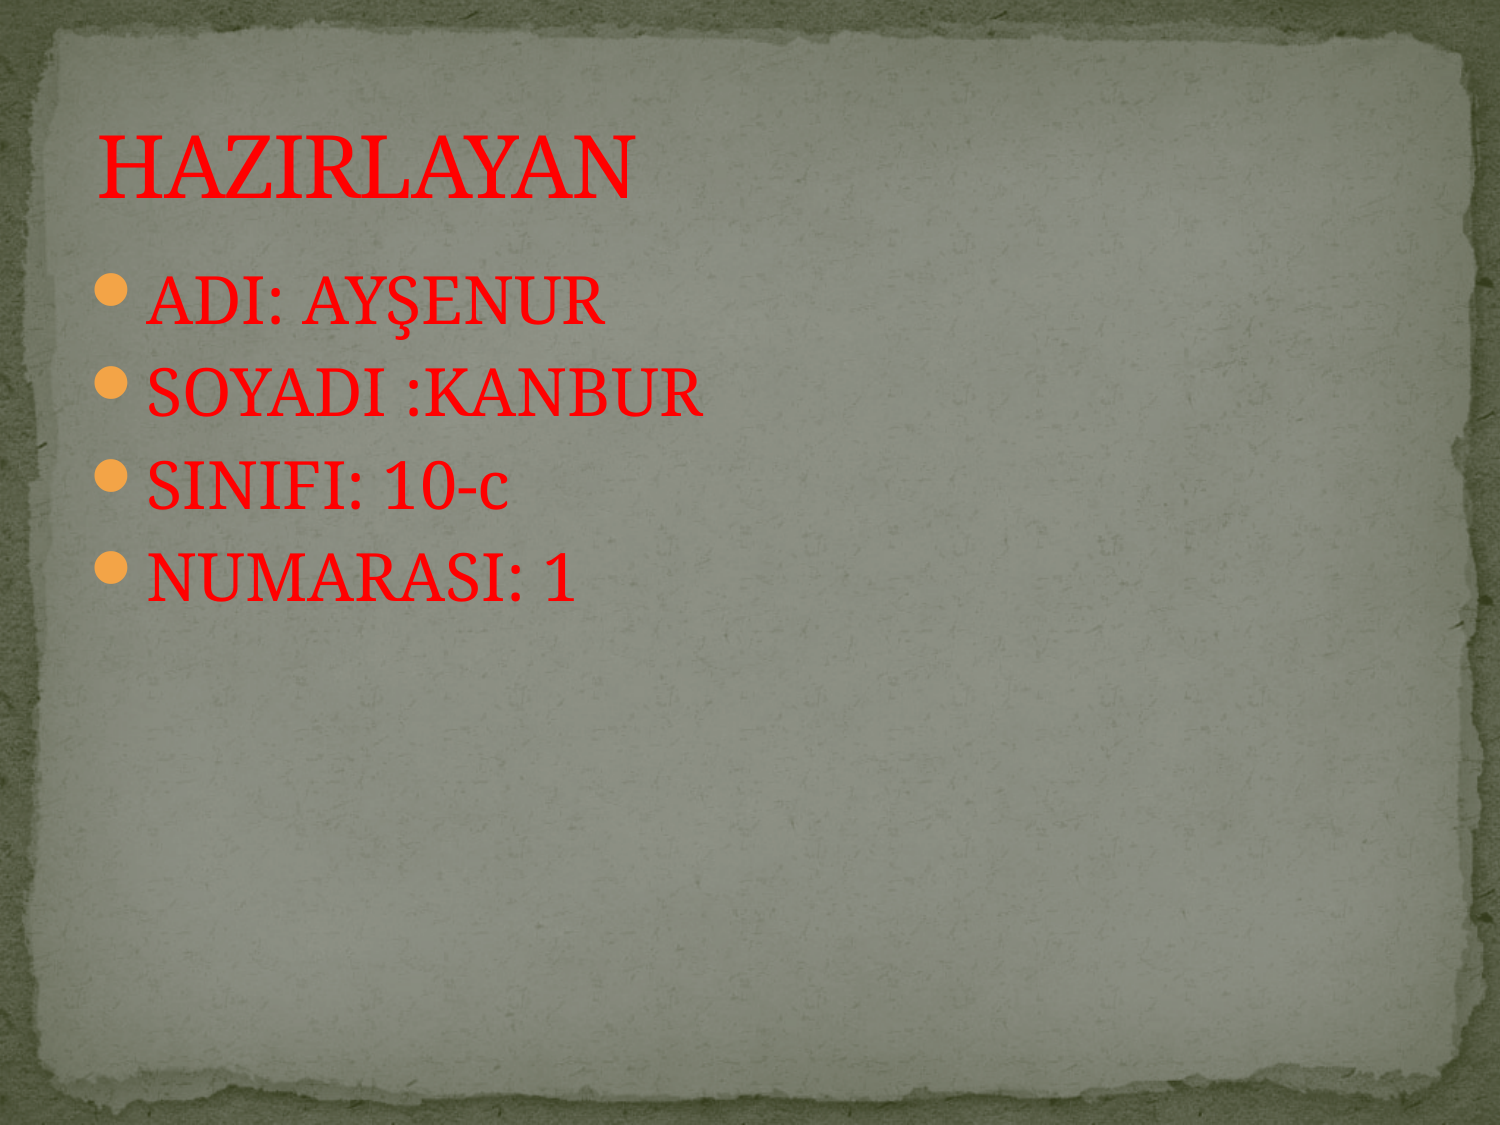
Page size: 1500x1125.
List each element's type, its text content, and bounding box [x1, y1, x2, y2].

title HAZIRLAYAN [81, 23, 1433, 224]
list ADI: AYŞENUR SOYADI :KANBUR SINIFI: 10-c NUMARASI: 1 [75, 249, 1425, 1000]
